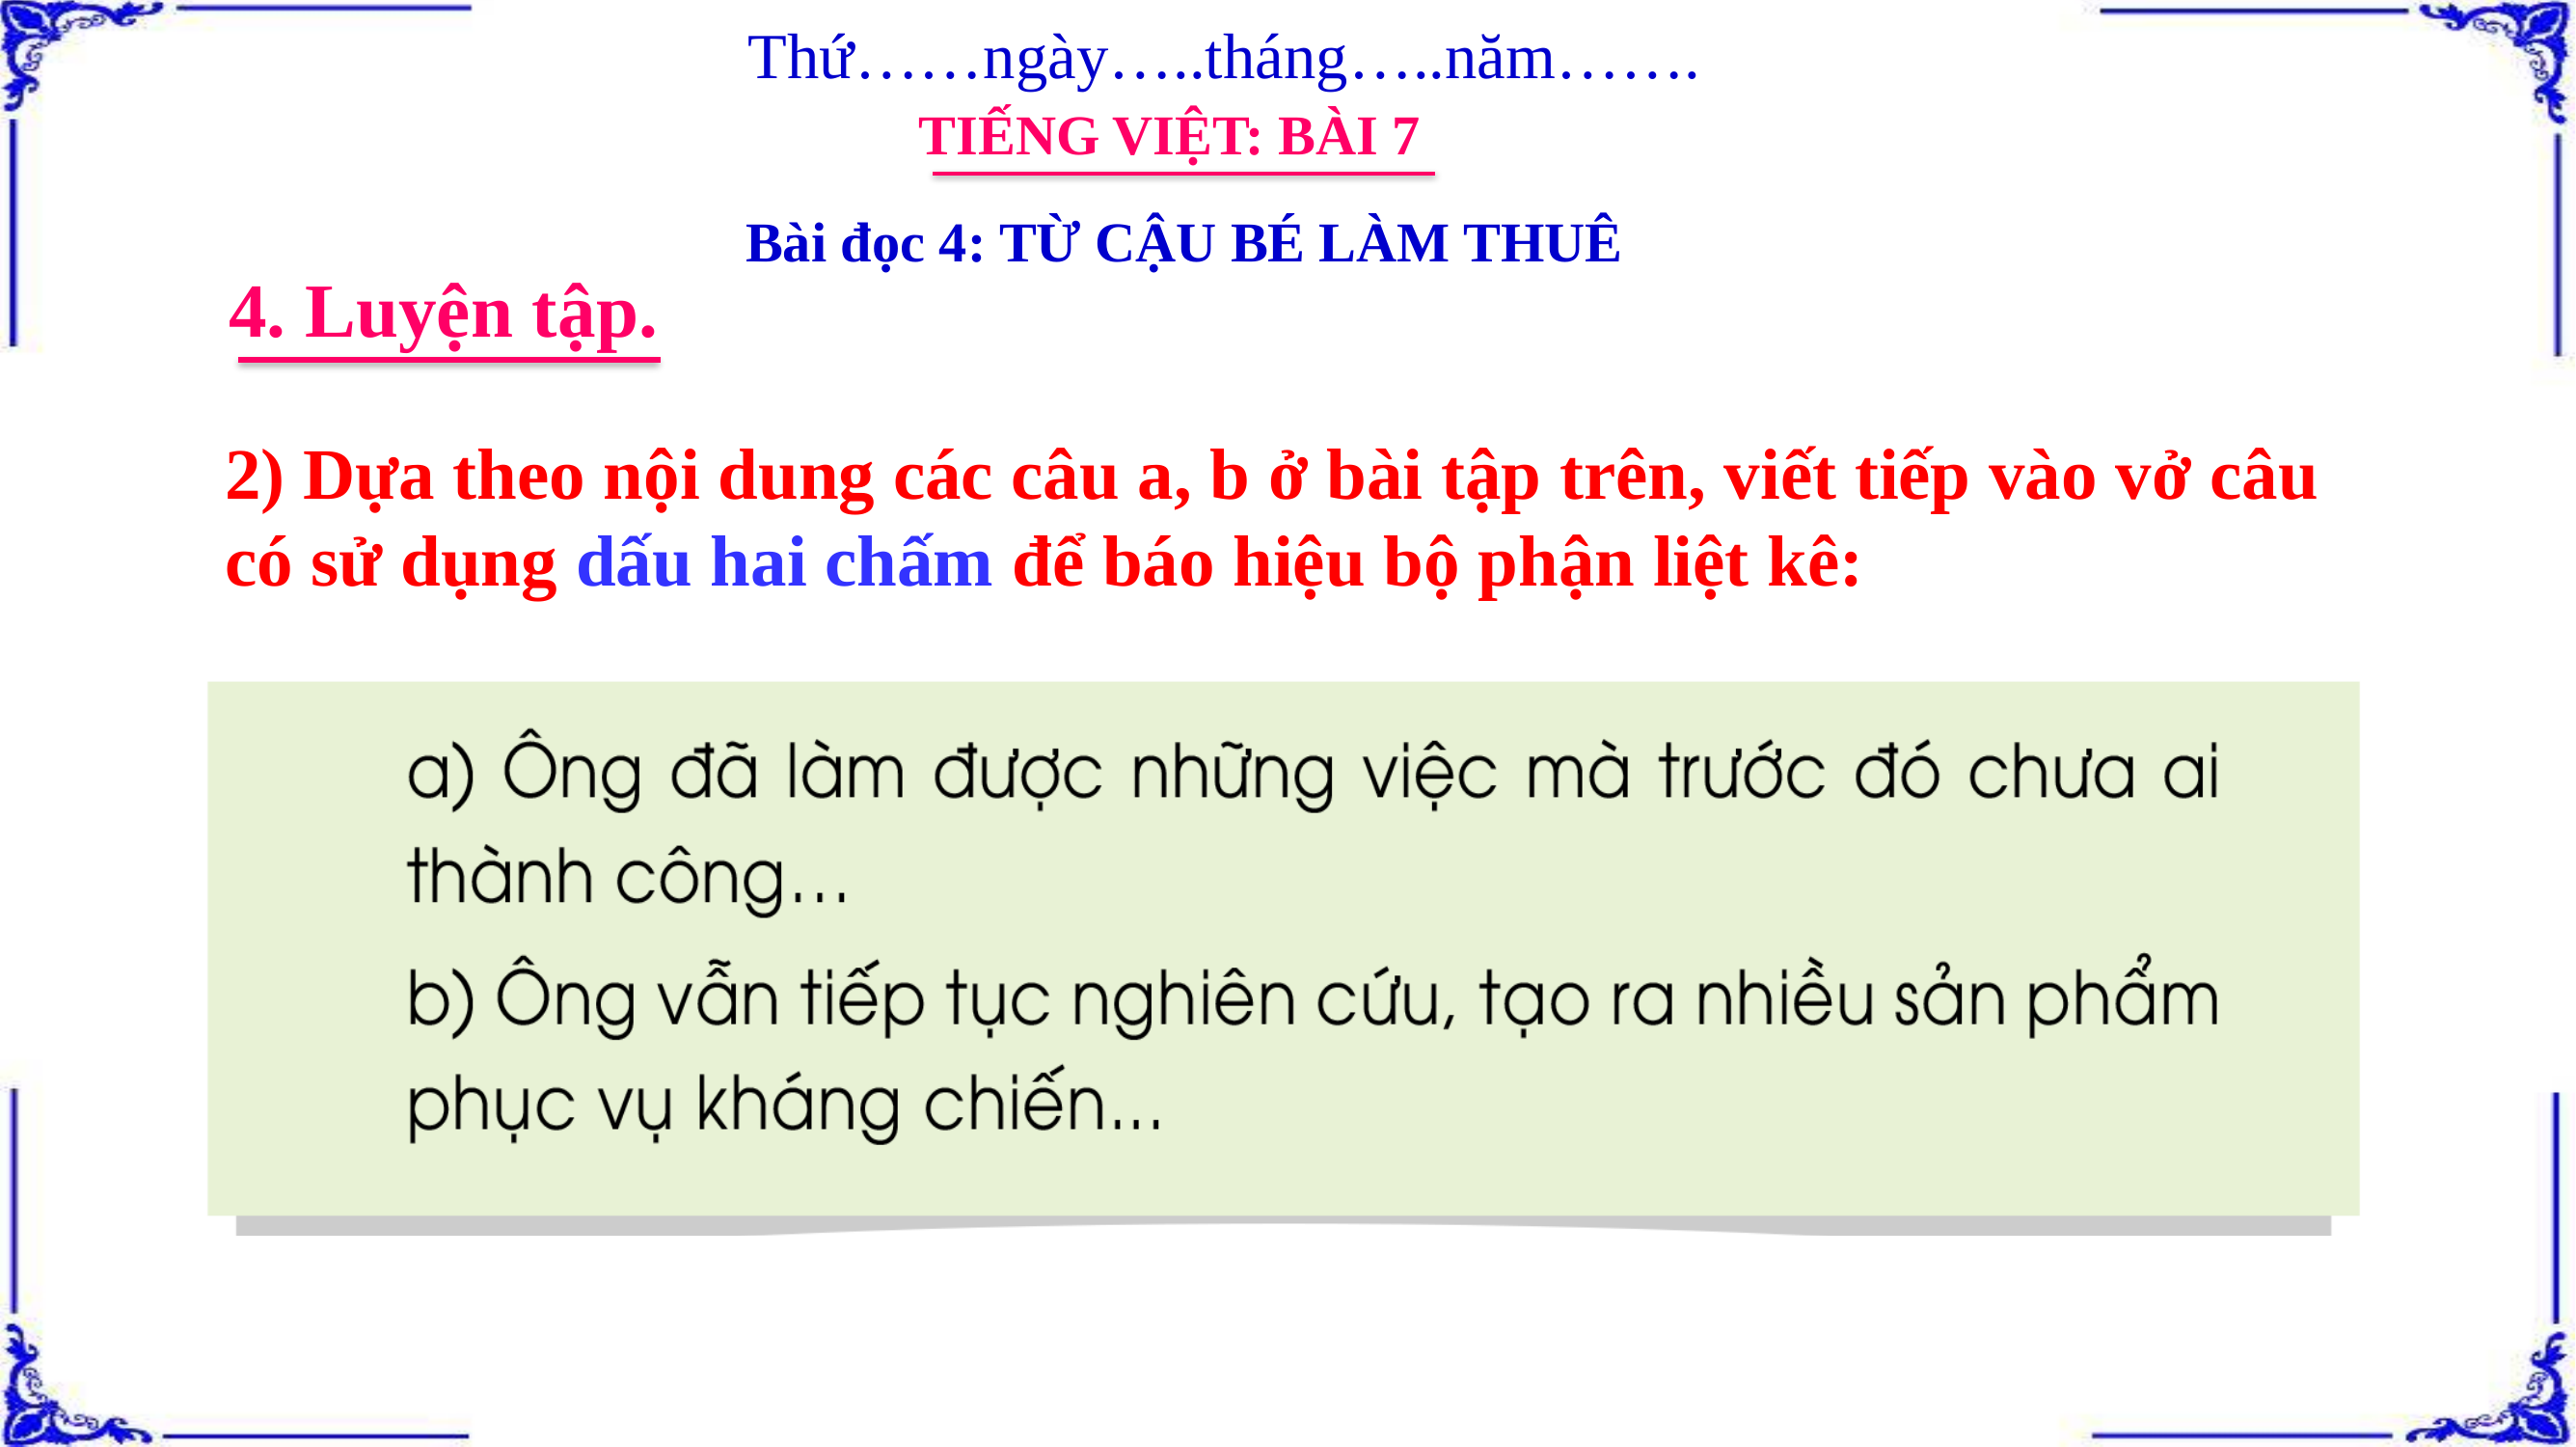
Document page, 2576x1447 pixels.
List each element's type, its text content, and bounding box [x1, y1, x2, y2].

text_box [214, 253, 758, 361]
text_box 2) Dựa theo nội dung các câu a, b ở bài tập trên, viết tiếp vào vở câu có sử dụng dấu hai chấm để báo hiệu bộ phận liệt kê: [210, 419, 2417, 608]
picture [0, 0, 2576, 1447]
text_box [707, 6, 1721, 286]
